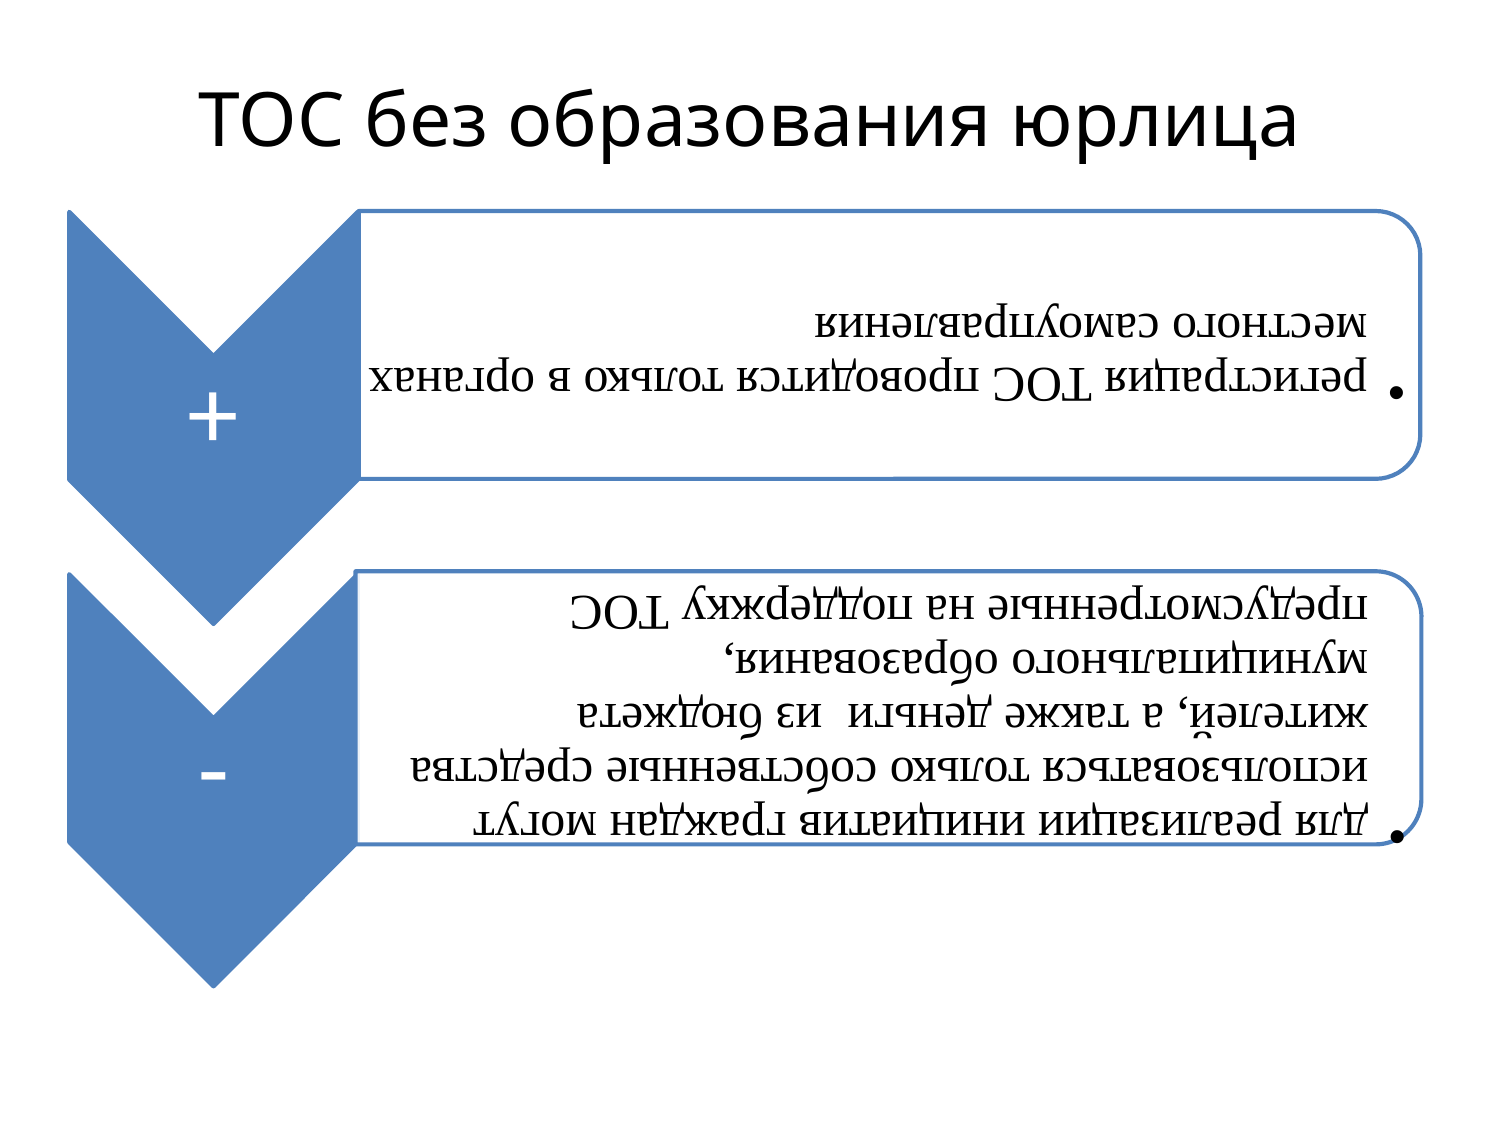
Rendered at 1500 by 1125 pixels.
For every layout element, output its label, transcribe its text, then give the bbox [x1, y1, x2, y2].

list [70, 210, 1421, 994]
title ТОС без образования юрлица [75, 45, 1425, 188]
